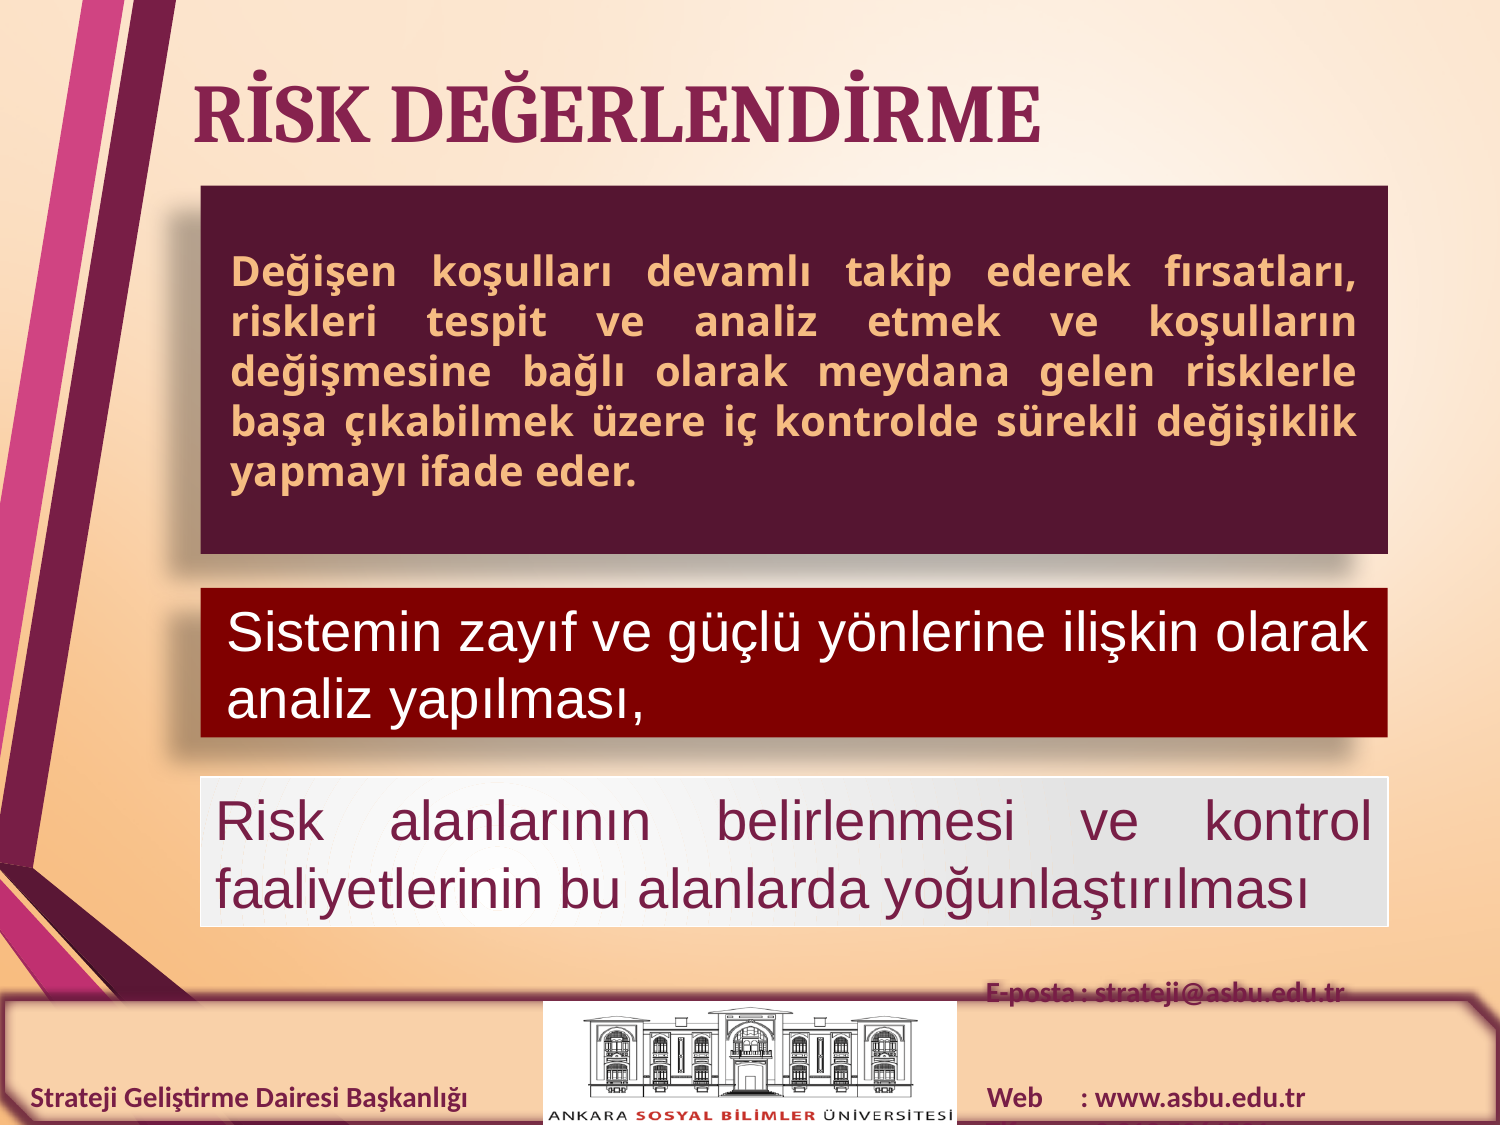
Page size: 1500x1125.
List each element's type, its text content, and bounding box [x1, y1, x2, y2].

list Değişen koşulları devamlı takip ederek fırsatları, riskleri tespit ve analiz etmek ve koşulların değişmesine bağlı olarak meydana gelen risklerle başa çıkabilmek üzere iç kontrolde sürekli değişiklik yapmayı ifade eder. [200, 185, 1388, 554]
title RİSK DEĞERLENDİRME [41, 33, 1194, 186]
text_box Risk alanlarının belirlenmesi ve kontrol faaliyetlerinin bu alanlarda yoğunlaştırılması [200, 776, 1389, 927]
text_box Sistemin zayıf ve güçlü yönlerine ilişkin olarak analiz yapılması, [200, 587, 1388, 738]
text_box E-posta : strateji@asbu.edu.tr Strateji Geliştirme Dairesi Başkanlığı Web : www.asbu.edu.tr Tlf : 0 312 5964501 [19, 1013, 543, 1109]
picture [543, 1001, 957, 1125]
text_box E-posta : strateji@asbu.edu.tr Strateji Geliştirme Dairesi Başkanlığı Web : www.asbu.edu.tr Tlf : 0 312 5964501 [957, 1013, 1484, 1109]
